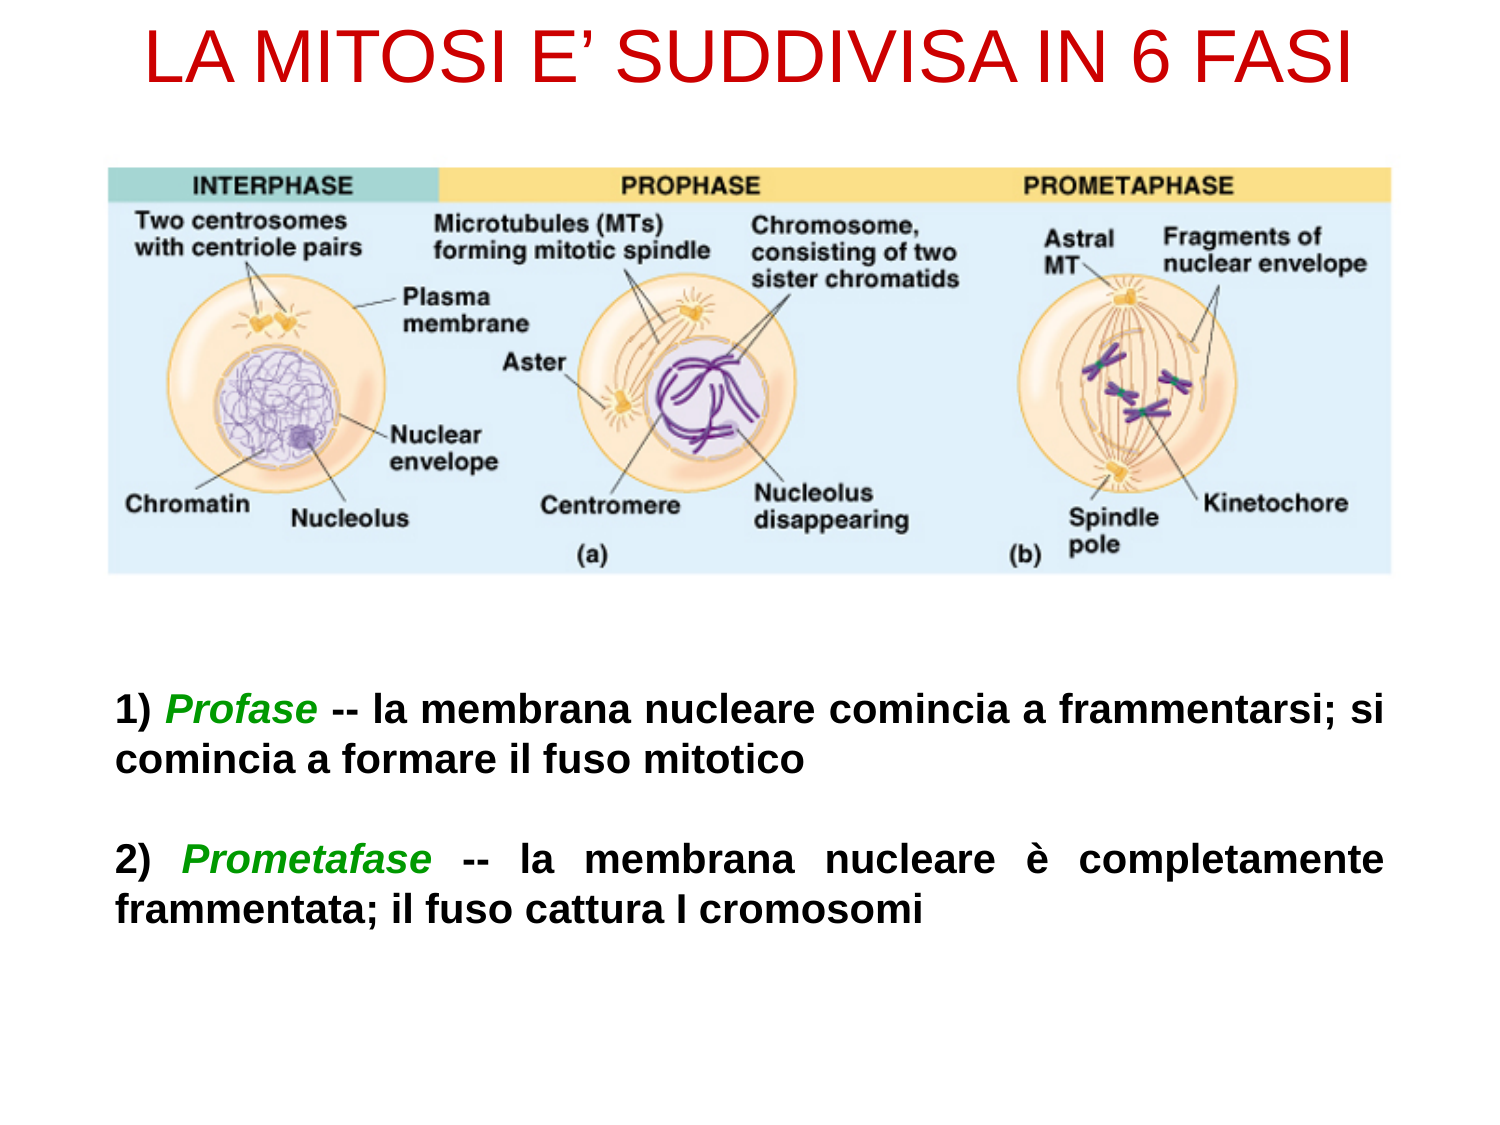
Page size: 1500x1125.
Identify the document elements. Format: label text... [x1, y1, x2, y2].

picture [74, 139, 1426, 579]
text_box 1) Profase -- la membrana nucleare comincia a frammentarsi; si comincia a formare il fuso mitotico [99, 674, 1400, 790]
text_box LA MITOSI E’ SUDDIVISA IN 6 FASI [0, 0, 1500, 105]
text_box 2) Prometafase -- la membrana nucleare è completamente frammentata; il fuso cattura I cromosomi [99, 824, 1400, 940]
